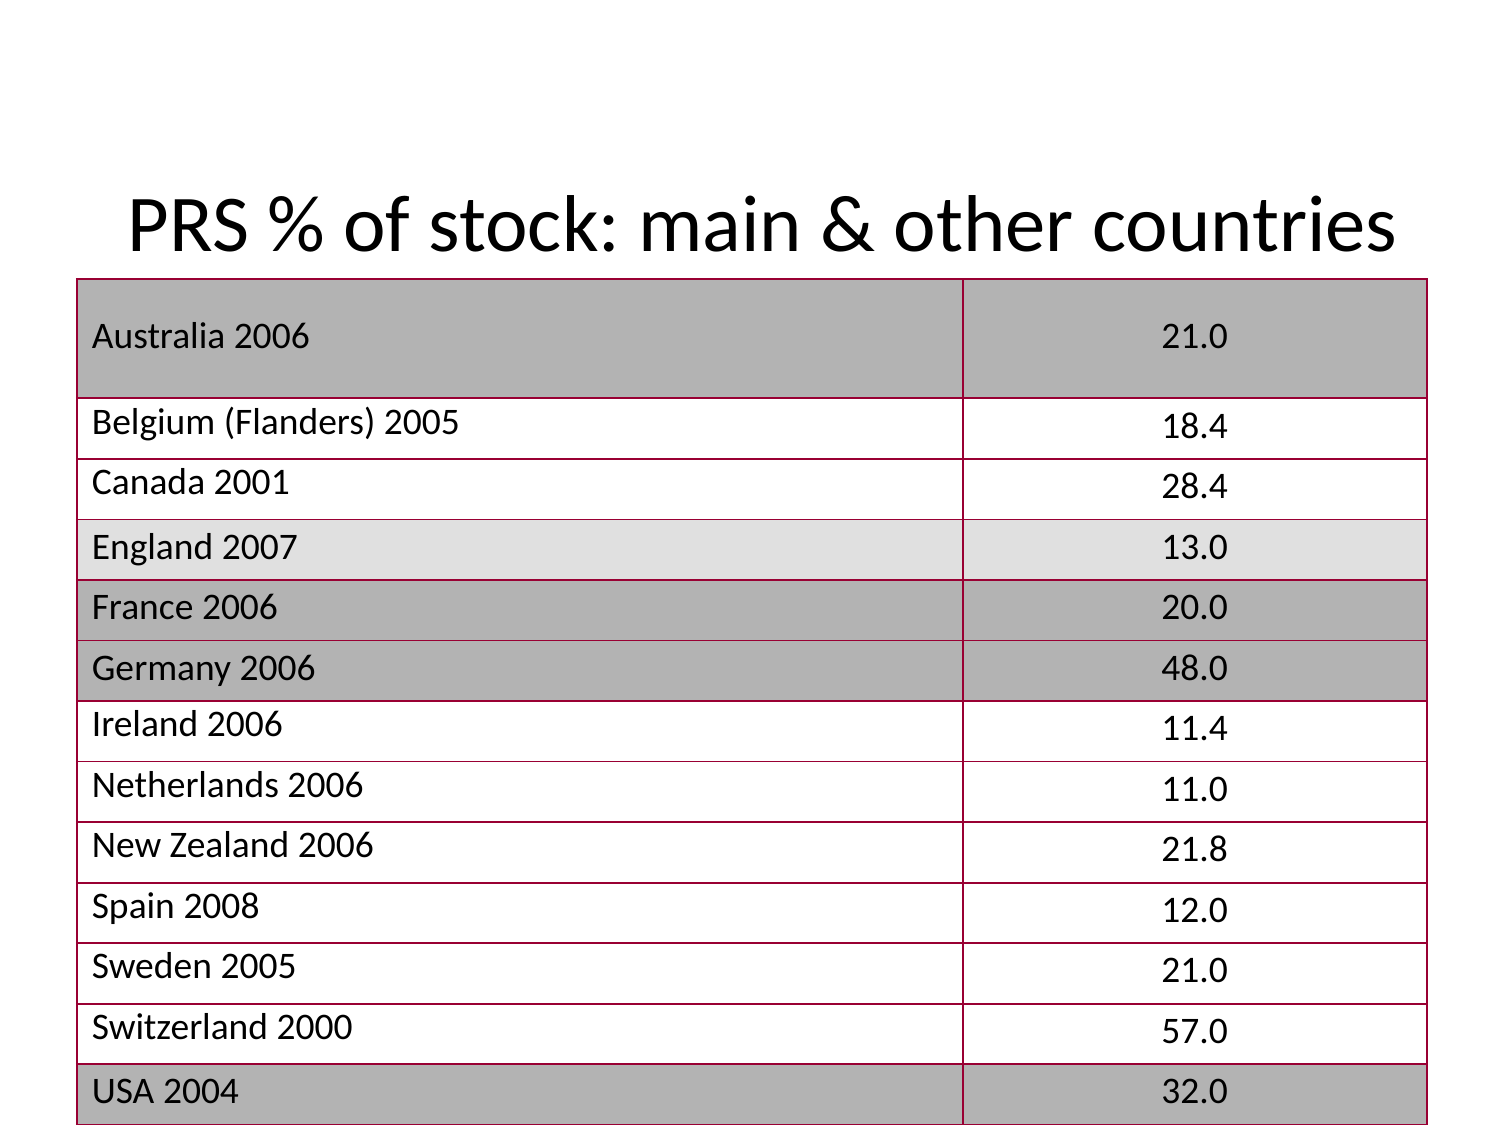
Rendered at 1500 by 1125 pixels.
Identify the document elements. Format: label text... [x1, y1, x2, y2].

table_cell 48.0 [964, 641, 1426, 700]
table_cell 18.4 [964, 399, 1426, 458]
table_cell Switzerland 2000 [78, 1005, 962, 1063]
table_cell 13.0 [964, 520, 1426, 579]
table_cell New Zealand 2006 [78, 823, 962, 882]
table_cell Netherlands 2006 [78, 762, 962, 821]
table_cell 57.0 [964, 1005, 1426, 1063]
table_cell 32.0 [964, 1065, 1426, 1124]
table_cell 21.8 [964, 823, 1426, 882]
table_cell 11.4 [964, 702, 1426, 761]
table_cell Ireland 2006 [78, 702, 962, 761]
title PRS % of stock: main & other countries [88, 125, 1439, 313]
table_cell Canada 2001 [78, 460, 962, 519]
table_cell 28.4 [964, 460, 1426, 519]
table_cell Belgium (Flanders) 2005 [78, 399, 962, 458]
table_header 21.0 [964, 280, 1426, 397]
table_cell 20.0 [964, 581, 1426, 640]
table_cell France 2006 [78, 581, 962, 640]
table_cell Germany 2006 [78, 641, 962, 700]
table_header Australia 2006 [78, 280, 962, 397]
table_cell 11.0 [964, 762, 1426, 821]
table_cell 21.0 [964, 944, 1426, 1003]
table_cell Spain 2008 [78, 884, 962, 942]
table_cell Sweden 2005 [78, 944, 962, 1003]
table_cell England 2007 [78, 520, 962, 579]
table_cell USA 2004 [78, 1065, 962, 1124]
table_cell 12.0 [964, 884, 1426, 942]
